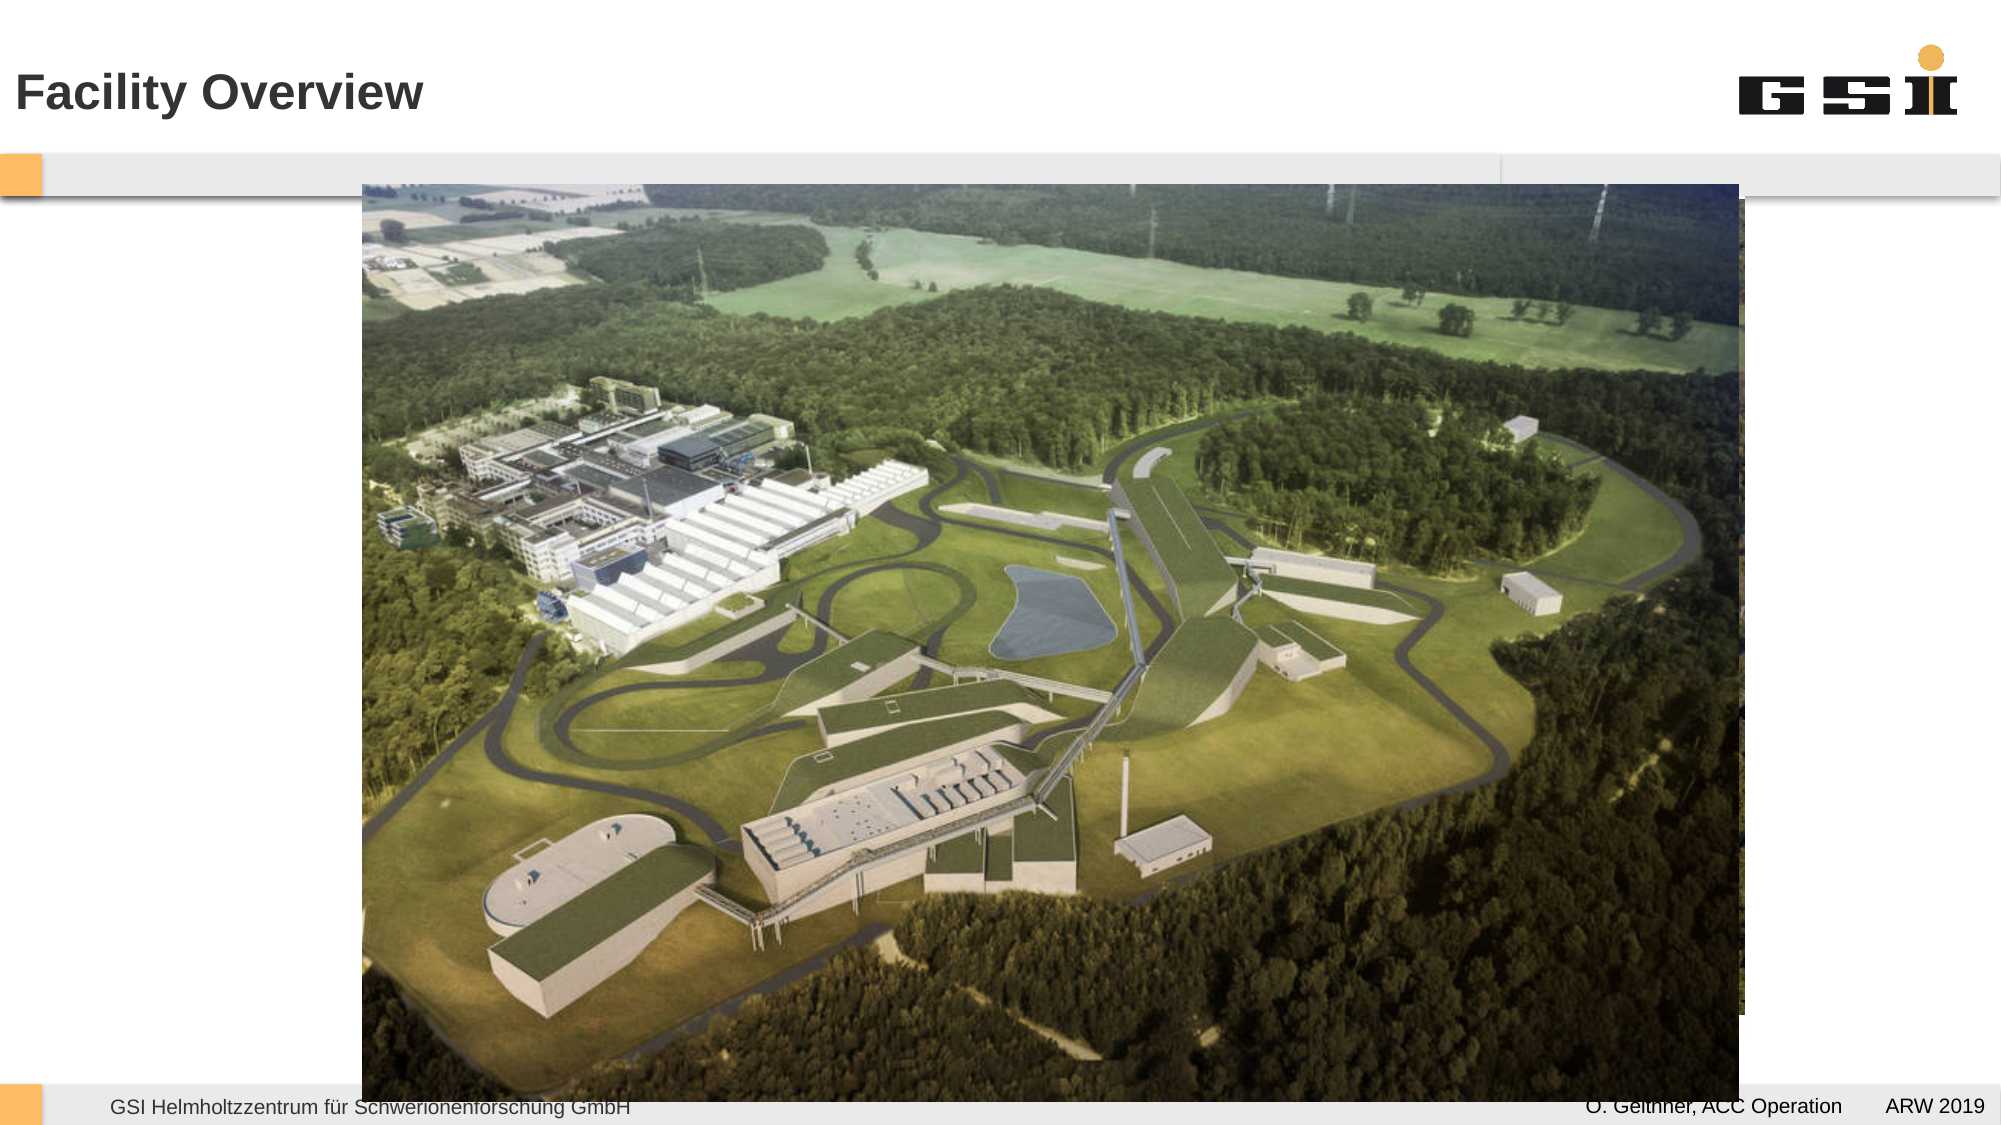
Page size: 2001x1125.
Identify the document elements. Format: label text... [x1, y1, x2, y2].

title Facility Overview [0, 0, 1366, 128]
picture [1737, 42, 1959, 117]
picture [361, 184, 1745, 1102]
footer O. Geithner, ACC Operation ARW 2019 [1015, 1076, 2000, 1125]
